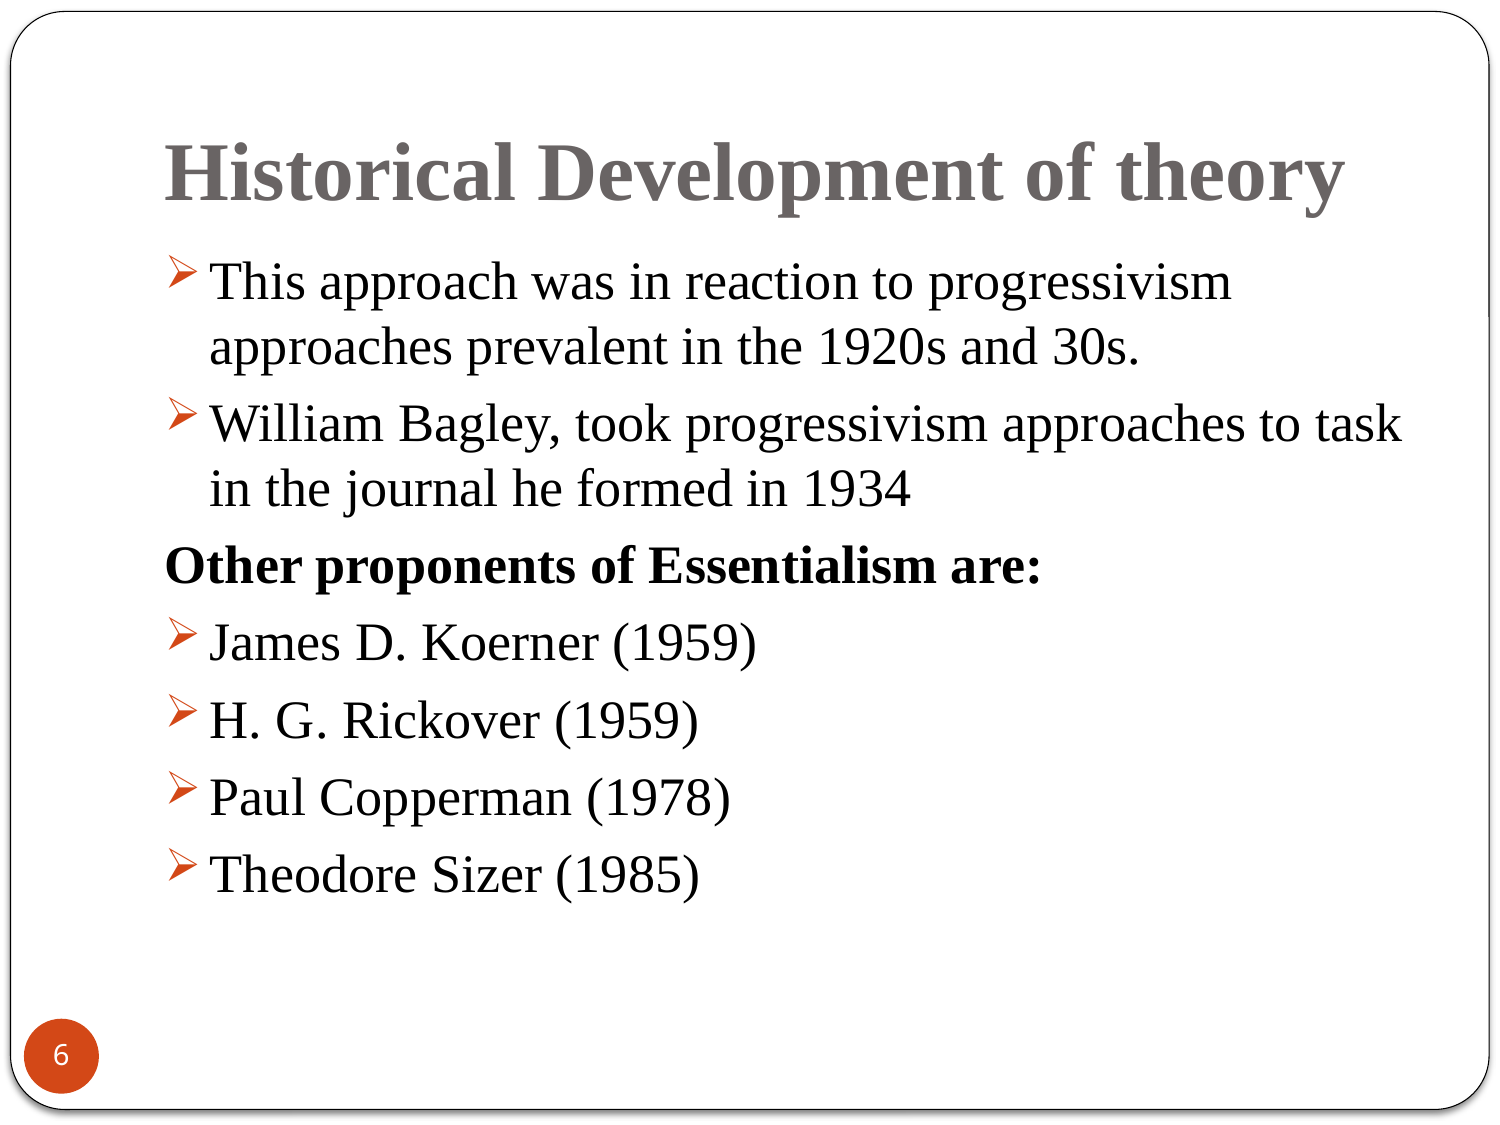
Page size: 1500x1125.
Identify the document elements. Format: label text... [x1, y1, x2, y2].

title Historical Development of theory [150, 45, 1425, 233]
slide_number 6 [23, 1018, 99, 1094]
list This approach was in reaction to progressivism approaches prevalent in the 1920s and 30s. William Bagley, took progressivism approaches to task in the journal he formed in 1934 Other proponents of Essentialism are: James D. Koerner (1959) H. G. Rickover (1959) Paul Copperman (1978) Theodore Sizer (1985) [150, 237, 1425, 988]
